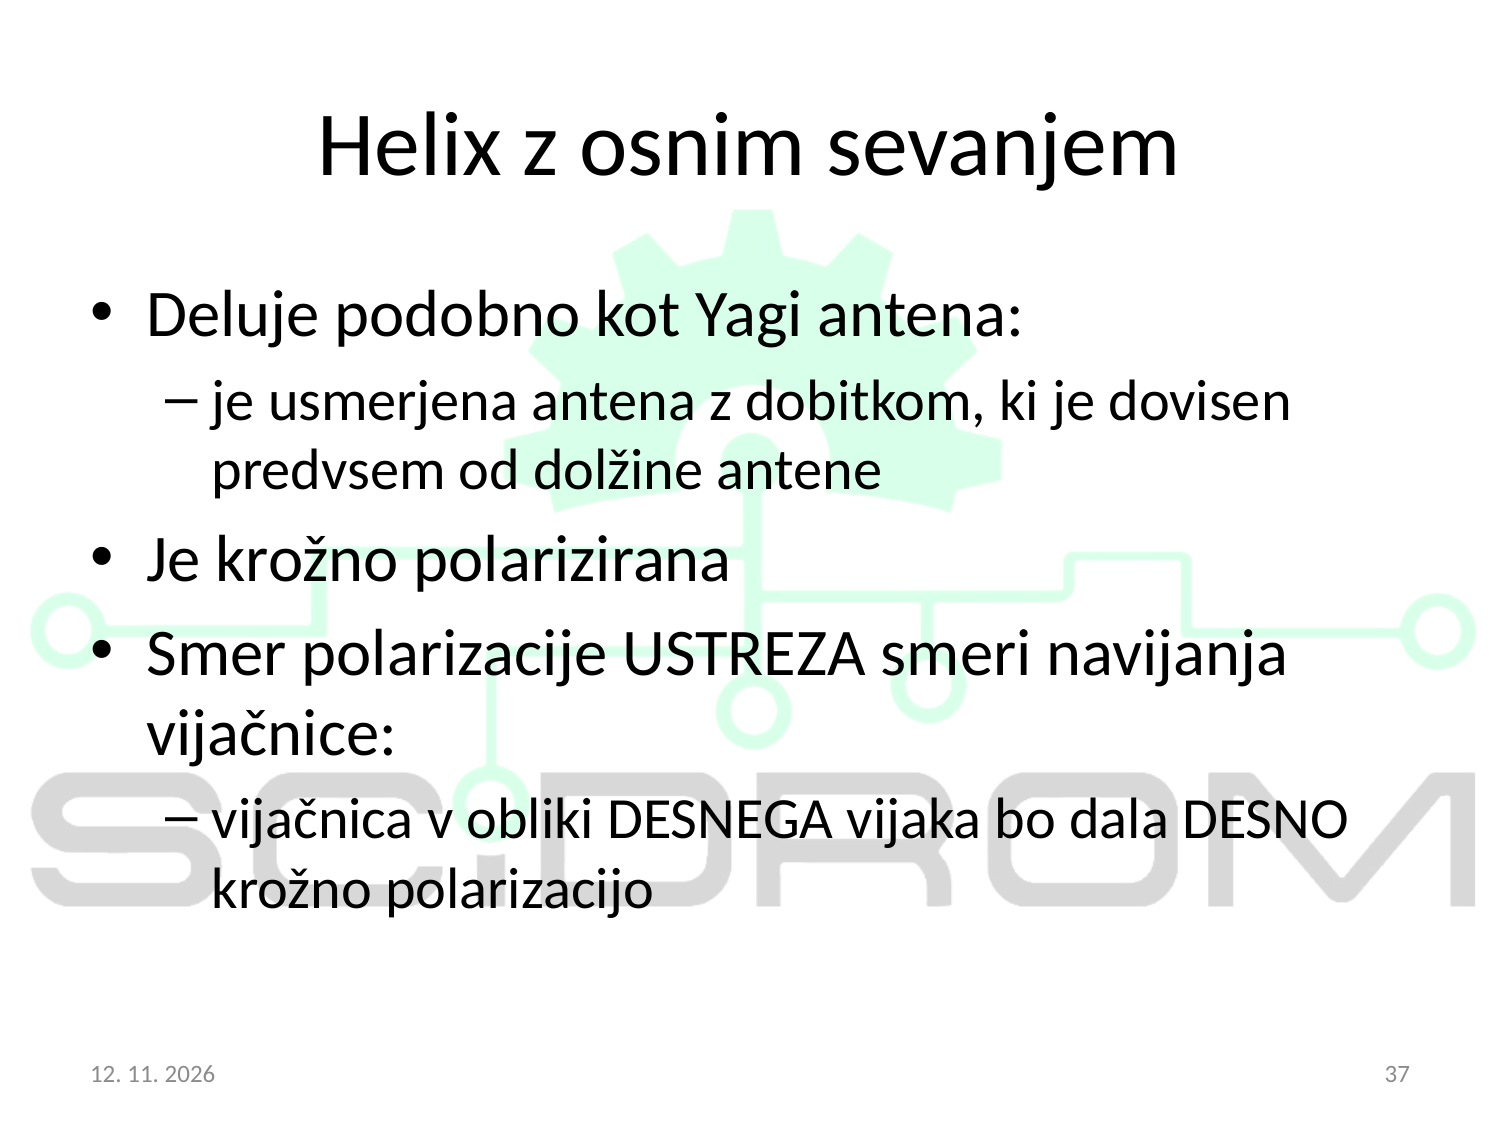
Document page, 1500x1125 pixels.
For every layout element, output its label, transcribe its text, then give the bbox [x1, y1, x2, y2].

slide_number 37 [1074, 1042, 1425, 1103]
title Helix z osnim sevanjem [75, 45, 1425, 233]
list Deluje podobno kot Yagi antena: je usmerjena antena z dobitkom, ki je dovisen predvsem od dolžine antene Je krožno polarizirana Smer polarizacije USTREZA smeri navijanja vijačnice: vijačnica v obliki DESNEGA vijaka bo dala DESNO krožno polarizacijo [75, 262, 1425, 1005]
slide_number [75, 1042, 425, 1103]
